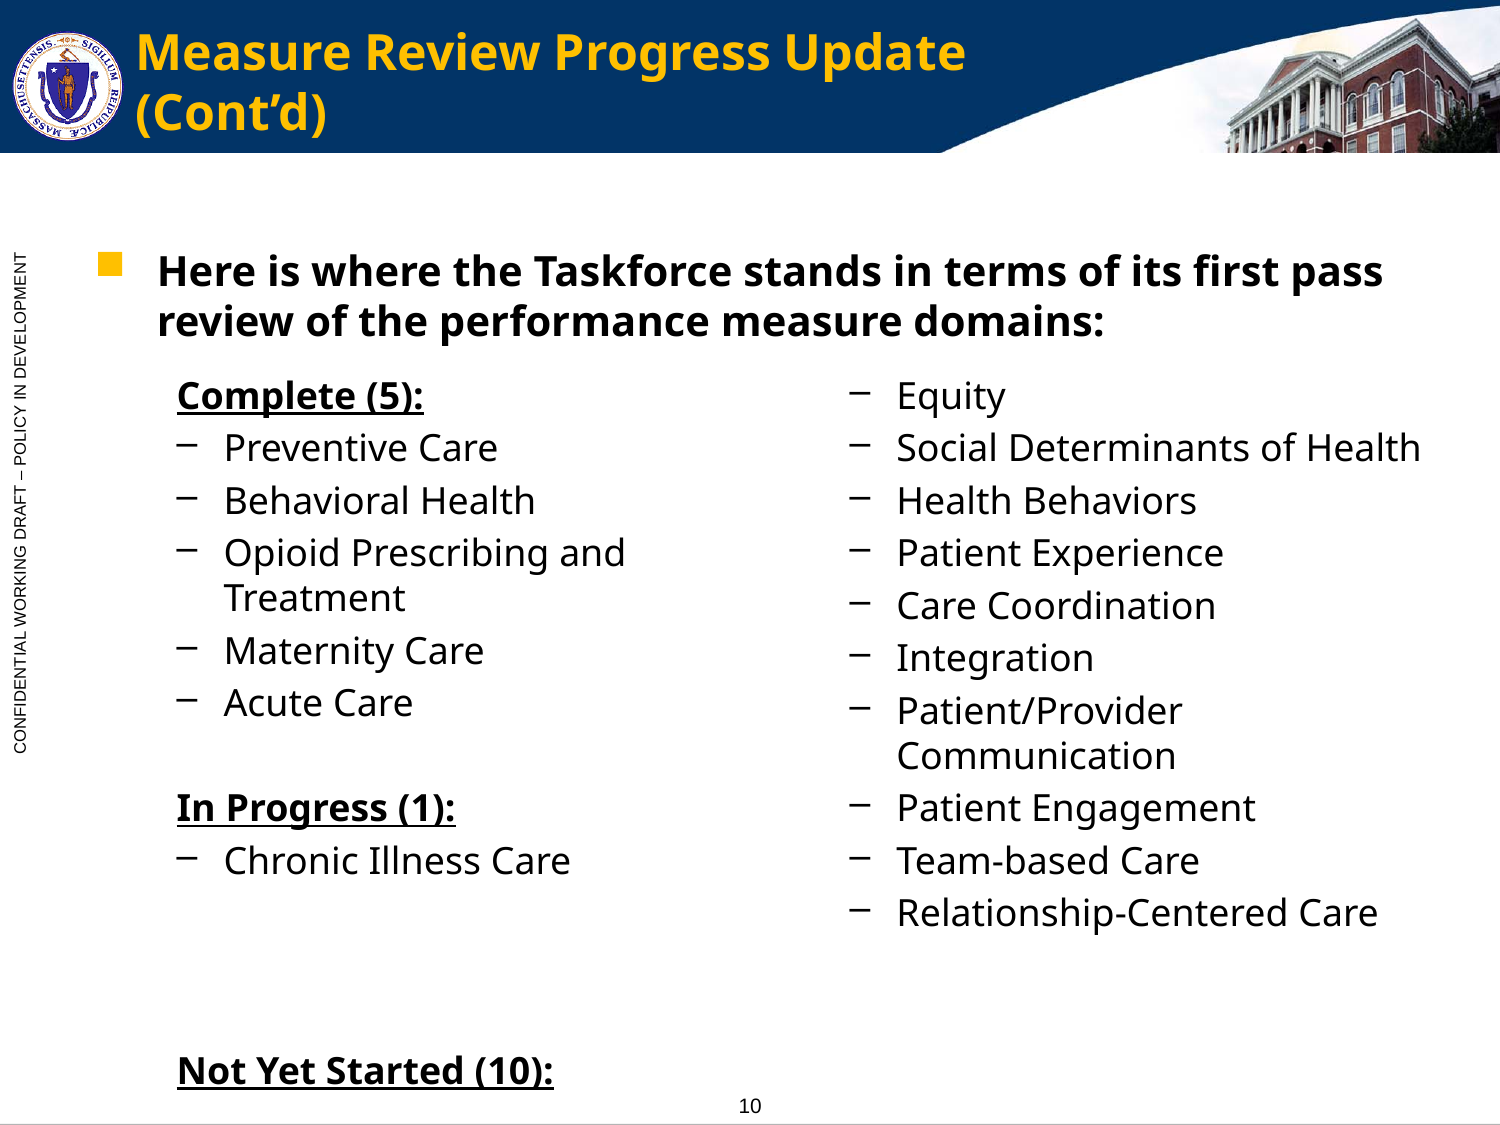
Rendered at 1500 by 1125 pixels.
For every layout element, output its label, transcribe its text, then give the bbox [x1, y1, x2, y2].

list Here is where the Taskforce stands in terms of its first pass review of the performance measure domains: [86, 236, 1437, 364]
picture [0, 0, 1500, 153]
text_box Complete (5): Preventive Care Behavioral Health Opioid Prescribing and Treatment Maternity Care Acute Care In Progress (1): Chronic Illness Care Not Yet Started (10): Equity Social Determinants of Health Health Behaviors Patient Experience Care Coordination Integration Patient/Provider Communication Patient Engagement Team-based Care Relationship-Centered Care [86, 364, 1462, 1115]
title Measure Review Progress Update (Cont’d) [120, 17, 1051, 144]
